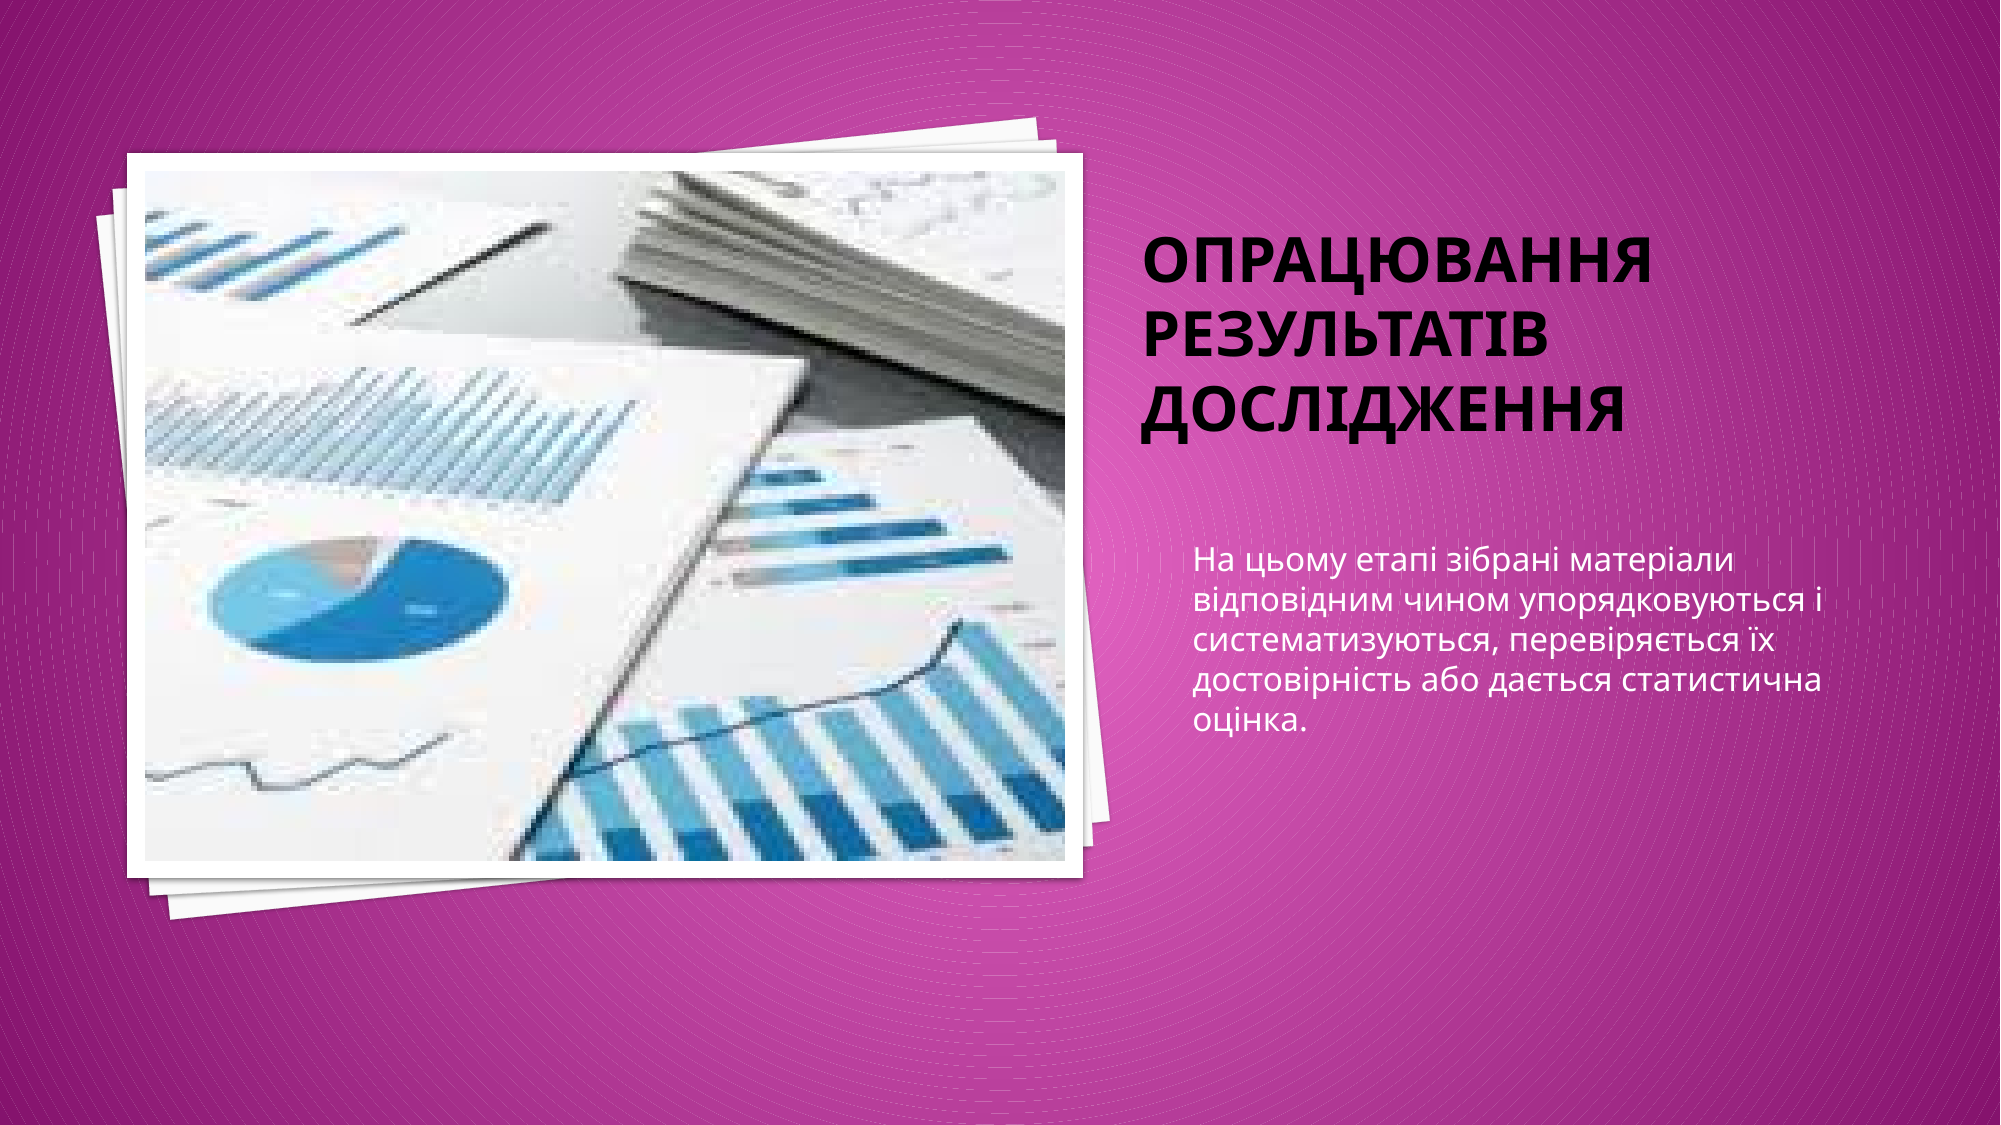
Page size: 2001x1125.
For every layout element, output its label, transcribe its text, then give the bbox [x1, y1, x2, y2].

picture [144, 170, 1066, 862]
title Опрацювання результатів дослідження [1134, 187, 1697, 445]
list На цьому етапі зібрані матеріали відповідним чином упорядковуються і систематизуються, перевіряється їх достовірність або дається статистична оцінка. [1178, 538, 1929, 854]
